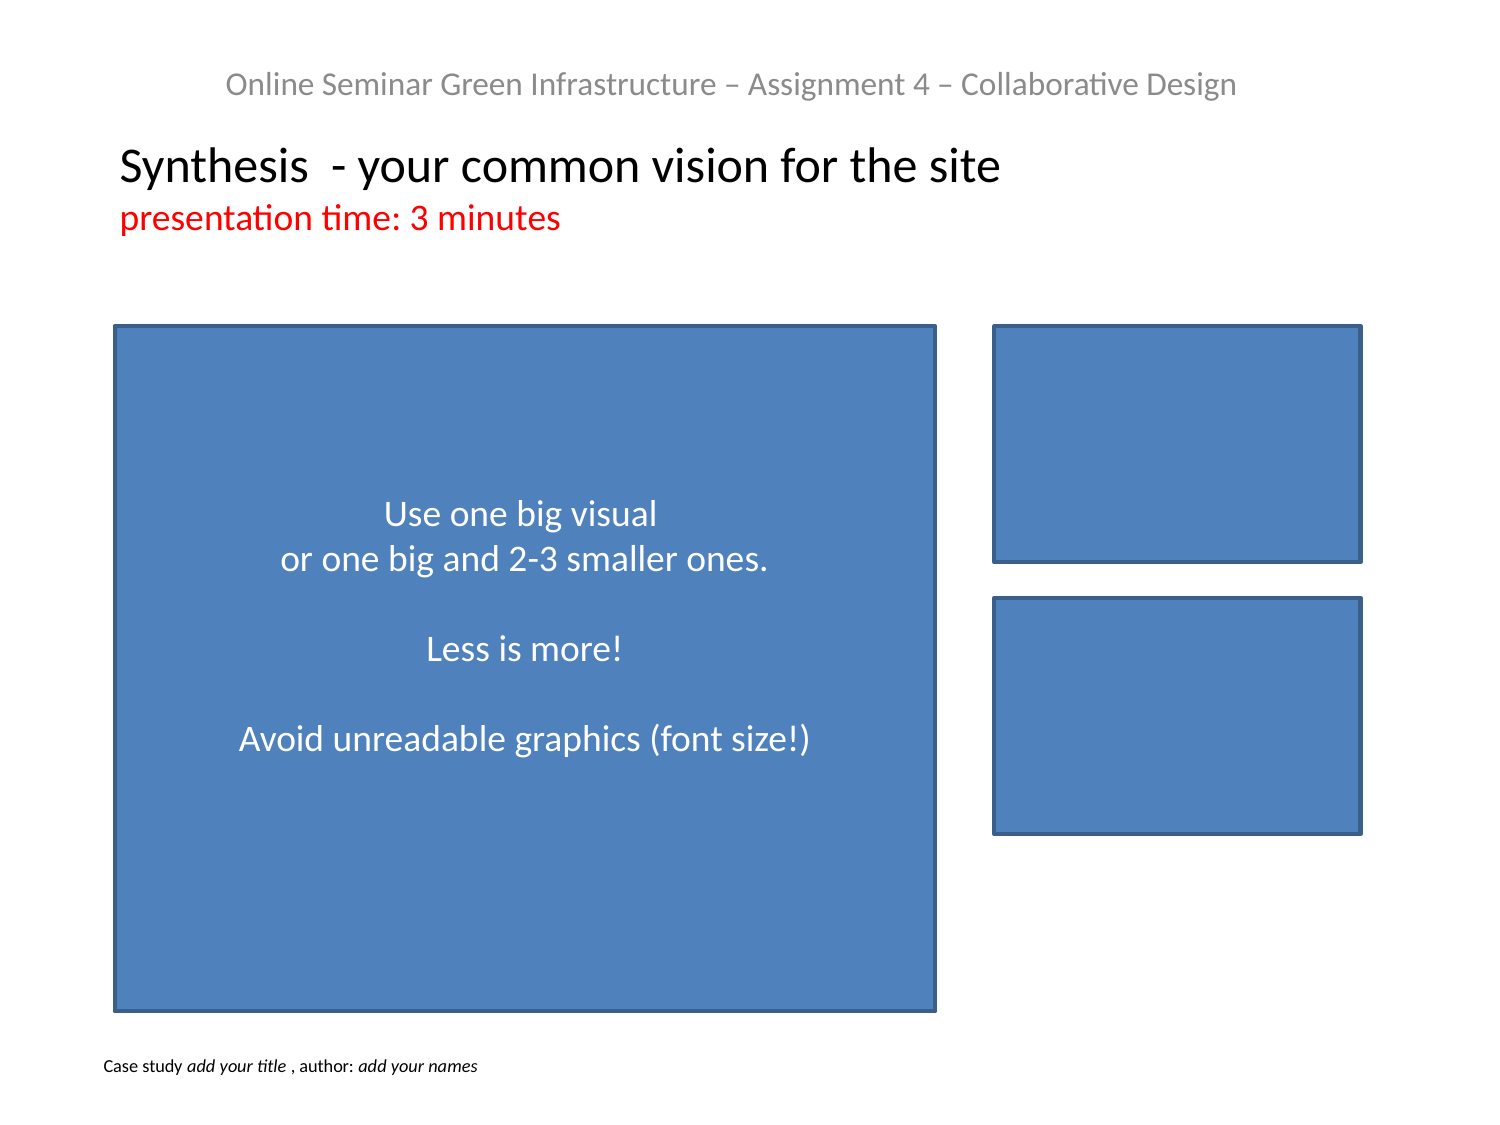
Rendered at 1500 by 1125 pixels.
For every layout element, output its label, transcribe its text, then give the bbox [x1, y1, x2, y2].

text_box [992, 596, 1363, 836]
title Case study add your title , author: add your names [88, 1046, 1364, 1106]
text_box [992, 324, 1363, 564]
text_box Use one big visual or one big and 2-3 smaller ones. Less is more! Avoid unreadable graphics (font size!) [113, 324, 937, 1013]
subtitle Online Seminar Green Infrastructure – Assignment 4 – Collaborative Design [88, 54, 1376, 126]
text_box Synthesis - your common vision for the site presentation time: 3 minutes [104, 125, 1017, 246]
